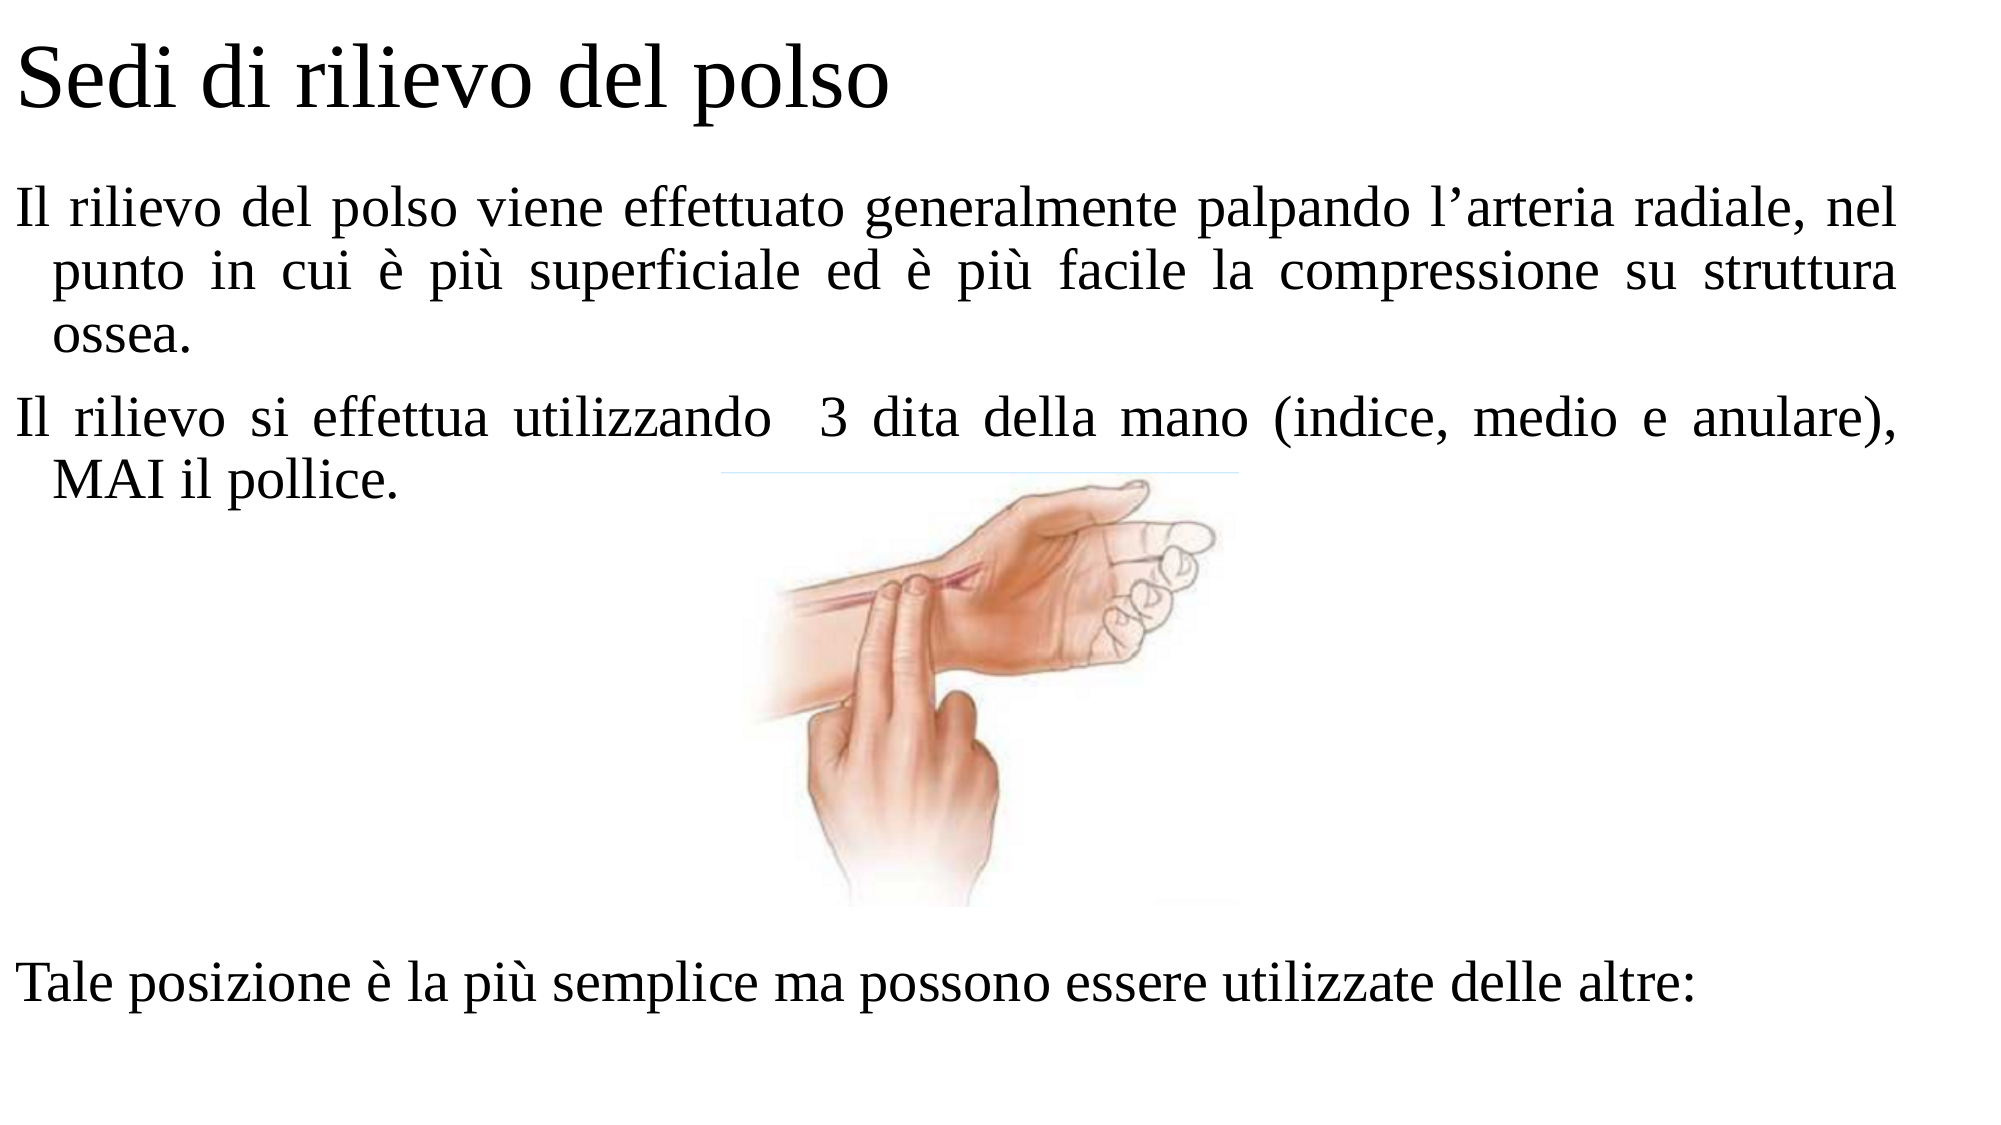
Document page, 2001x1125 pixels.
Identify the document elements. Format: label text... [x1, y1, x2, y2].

list Il rilievo del polso viene effettuato generalmente palpando l’arteria radiale, nel punto in cui è più superficiale ed è più facile la compressione su struttura ossea. Il rilievo si effettua utilizzando 3 dita della mano (indice, medio e anulare), MAI il pollice. Tale posizione è la più semplice ma possono essere utilizzate delle altre: [0, 169, 1915, 1060]
title Sedi di rilievo del polso [0, 0, 946, 157]
picture [721, 472, 1239, 907]
